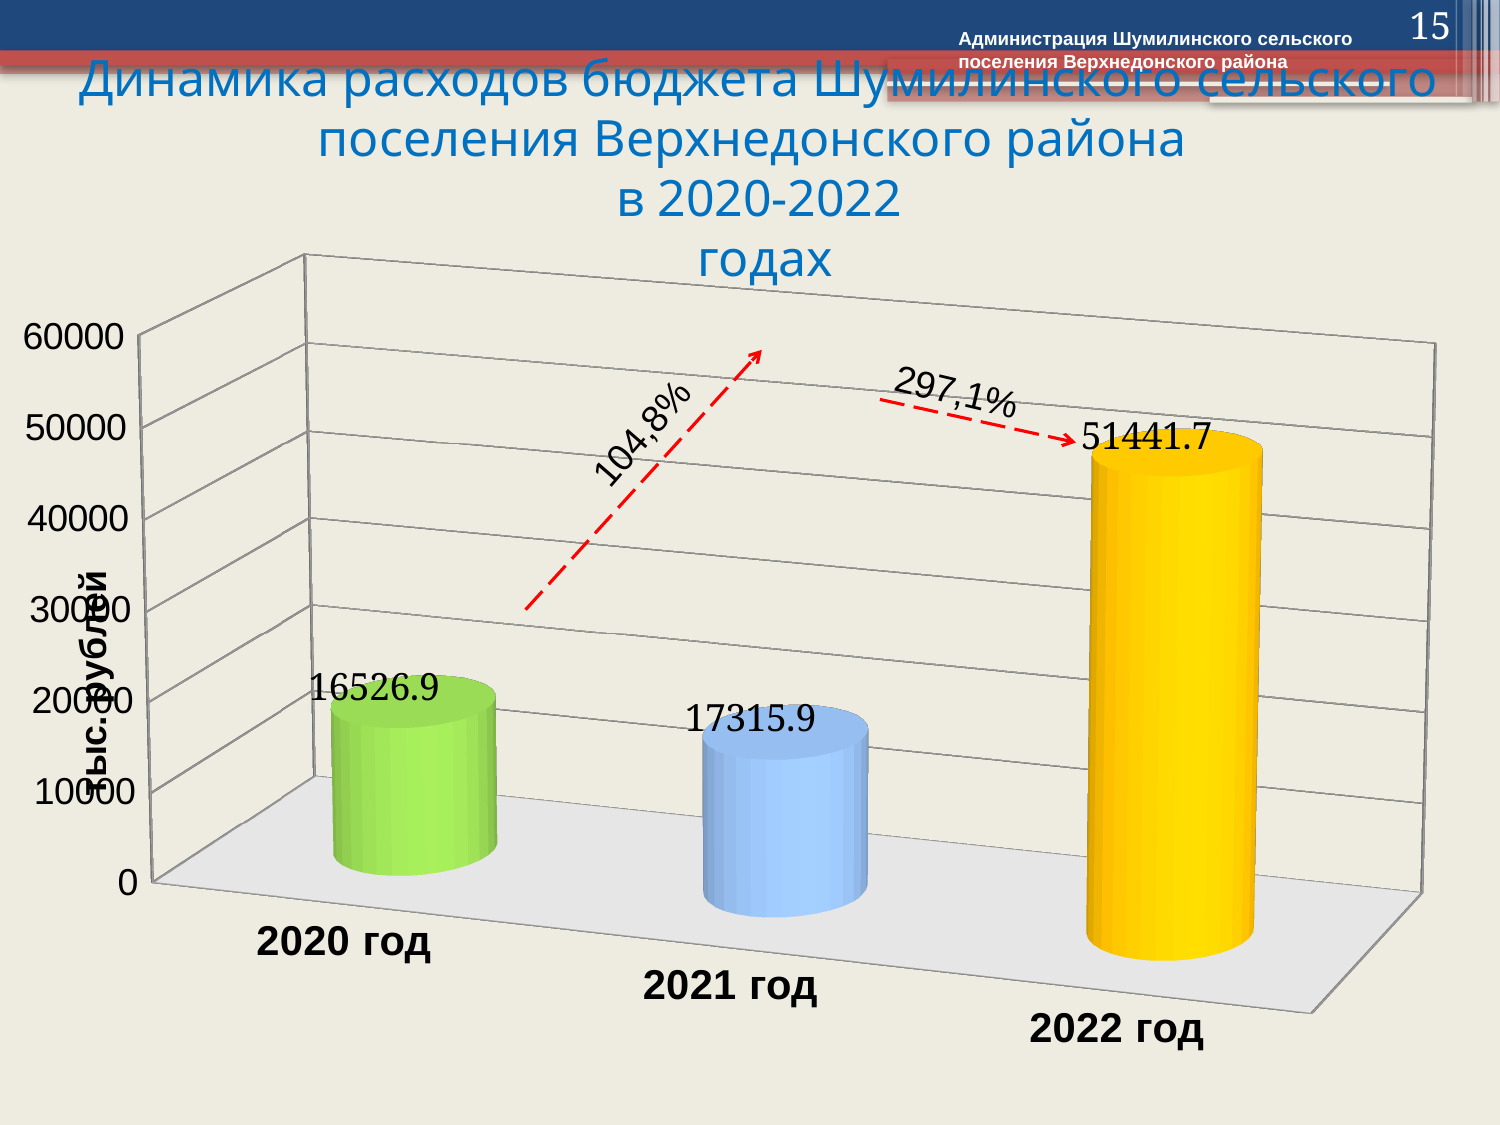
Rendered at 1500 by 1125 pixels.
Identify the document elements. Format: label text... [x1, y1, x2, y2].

slide_number 15 [1341, 0, 1466, 61]
text_box Администрация Шумилинского сельского поселения Верхнедонского района [943, 19, 1410, 80]
chart [0, 219, 1499, 1091]
title Динамика расходов бюджета Шумилинского сельского поселения Верхнедонского района в 2020-2022 годах [17, 78, 1500, 219]
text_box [525, 349, 762, 610]
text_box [879, 399, 1077, 443]
